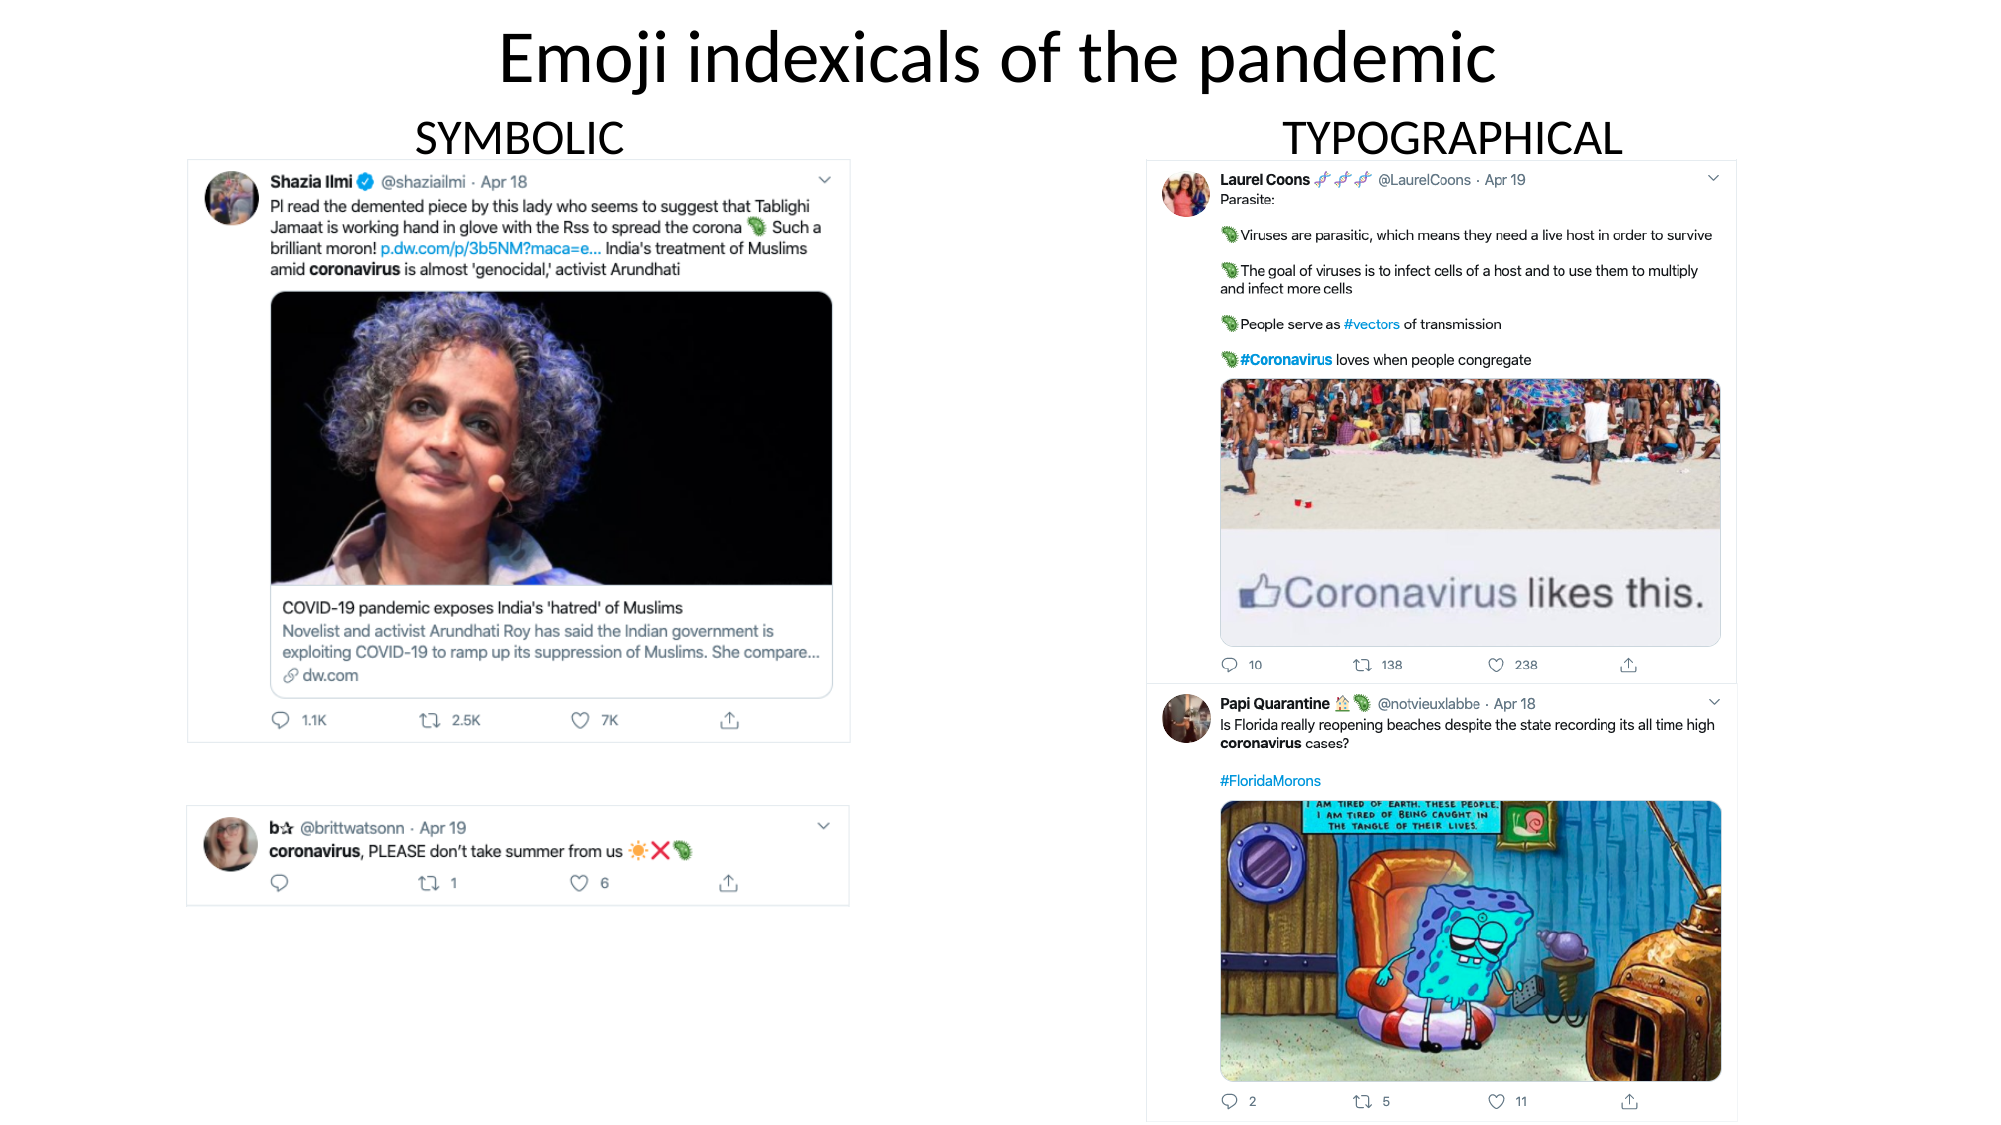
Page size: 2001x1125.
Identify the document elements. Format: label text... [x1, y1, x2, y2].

picture [186, 805, 853, 907]
picture [186, 159, 853, 743]
text_box TYPOGRAPHICAL [1274, 96, 1632, 159]
picture [1146, 159, 1738, 1123]
text_box Emoji indexicals of the pandemic [490, 0, 1506, 105]
text_box SYMBOLIC [407, 96, 633, 159]
